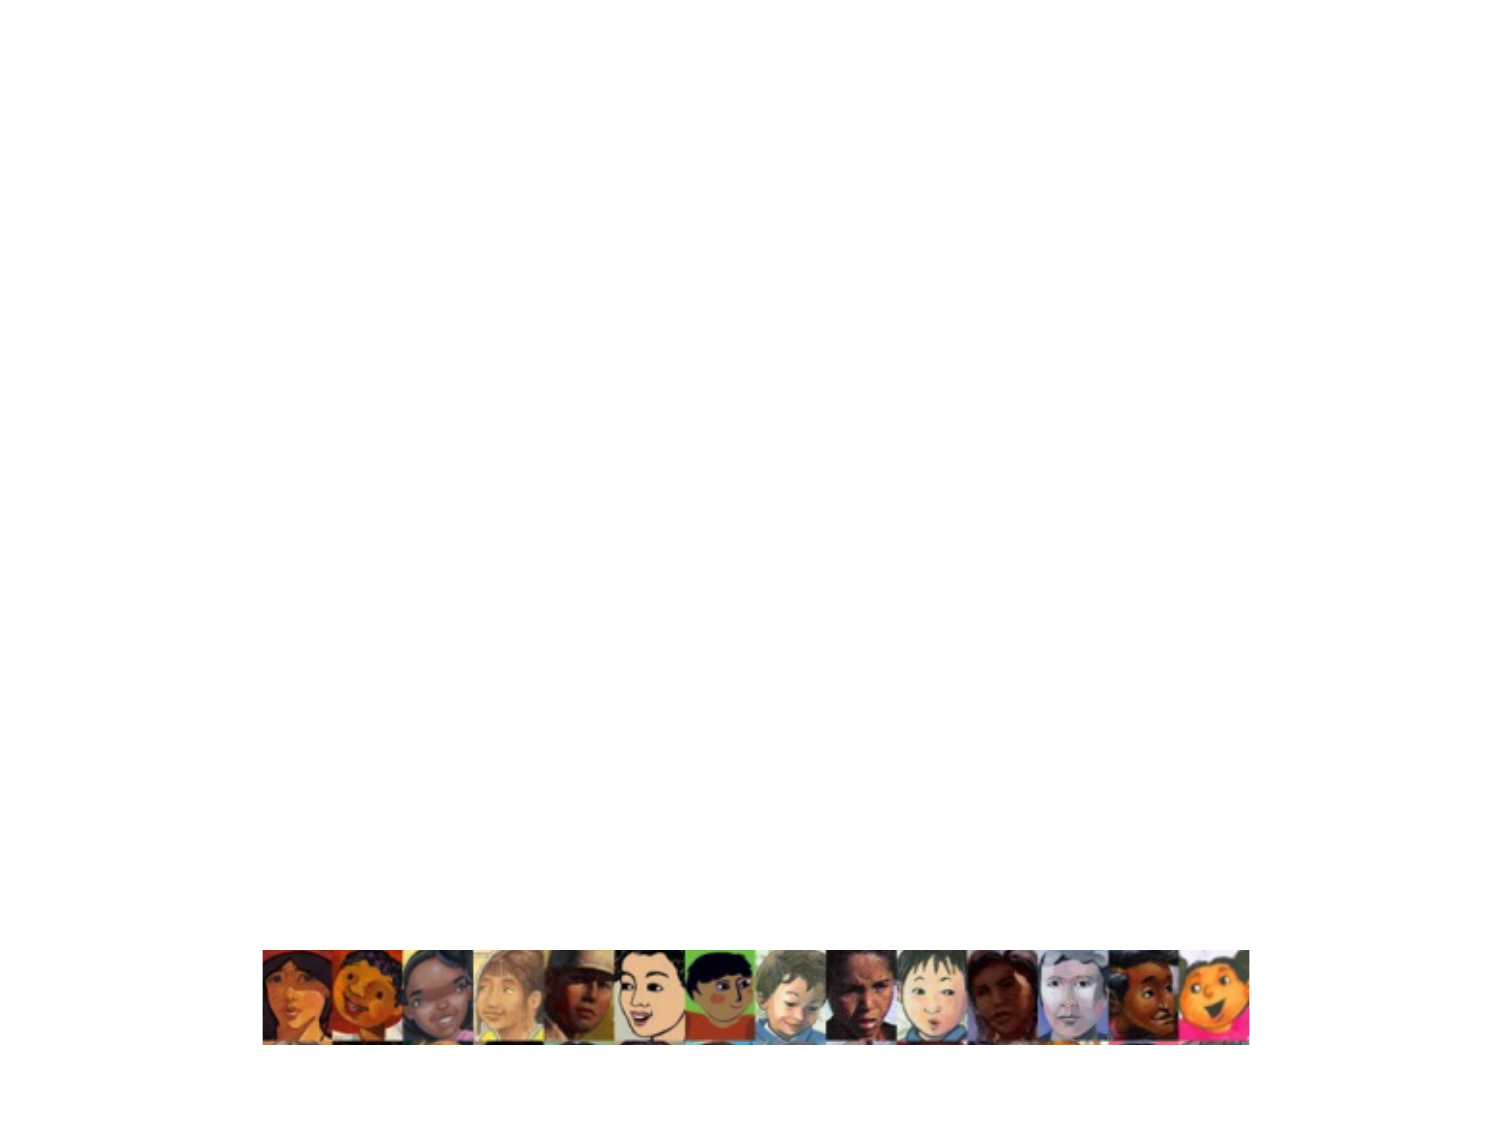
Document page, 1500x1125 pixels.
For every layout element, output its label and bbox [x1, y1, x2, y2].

picture [262, 949, 1250, 1045]
